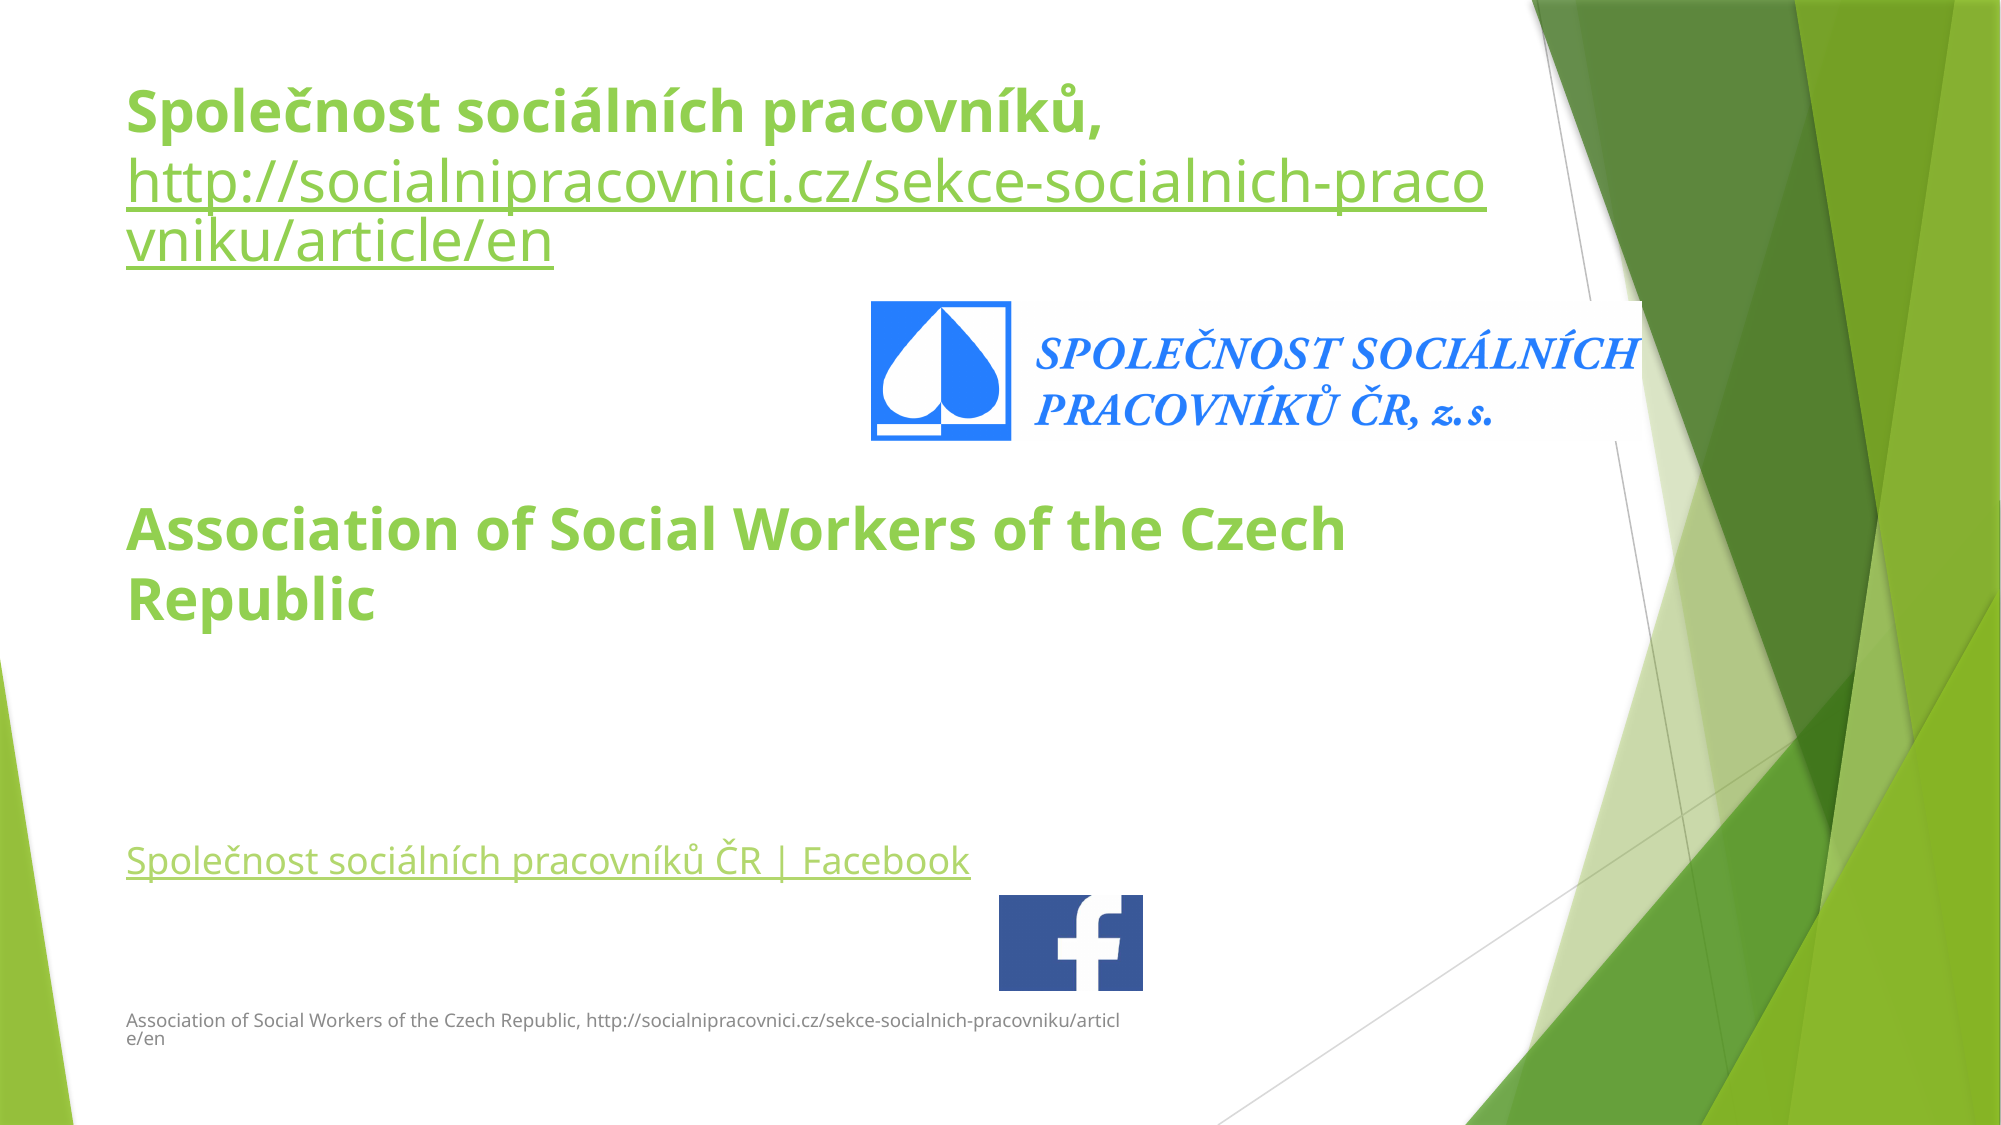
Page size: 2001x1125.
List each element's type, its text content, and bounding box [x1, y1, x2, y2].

title Společnost sociálních pracovníků, http://socialnipracovnici.cz/sekce-socialnich-pracovniku/article/en Association of Social Workers of the Czech Republic [111, 99, 1522, 659]
footer Association of Social Workers of the Czech Republic, http://socialnipracovnici.cz/sekce-socialnich-pracovniku/article/en [111, 991, 1145, 1051]
picture [999, 895, 1144, 992]
list Společnost sociálních pracovníků ČR | Facebook [111, 733, 1522, 992]
picture [870, 301, 1642, 441]
